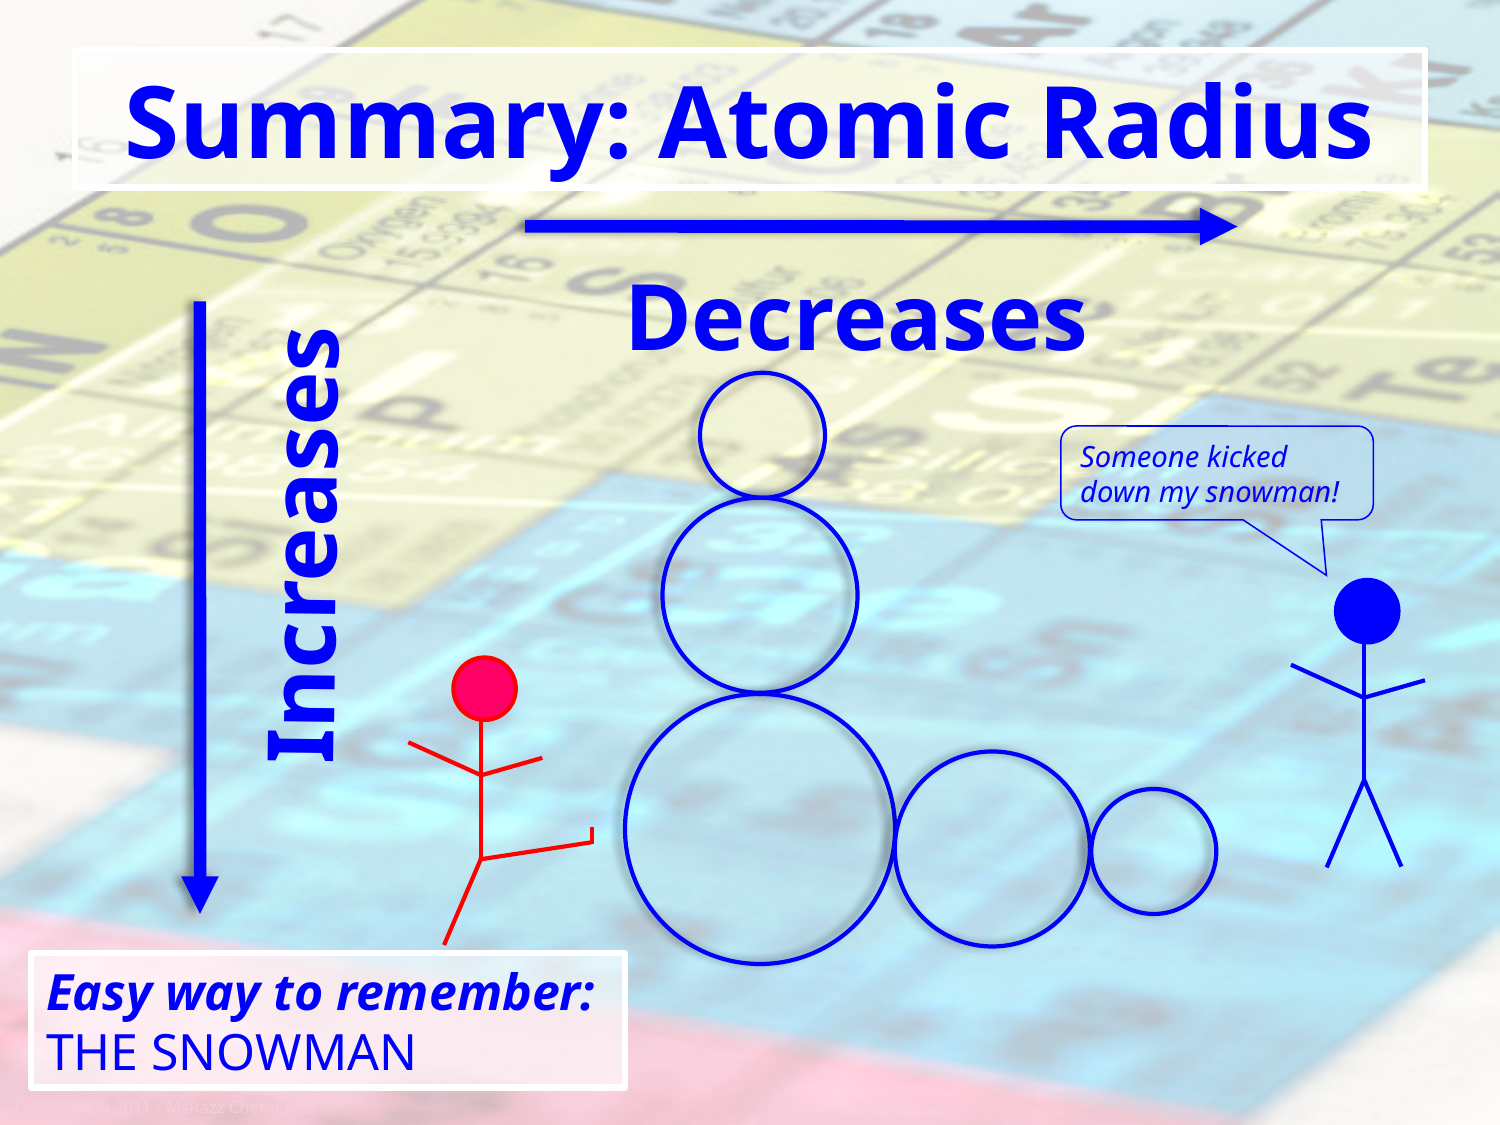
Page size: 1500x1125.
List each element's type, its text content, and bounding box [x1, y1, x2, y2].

text_box Increases [169, 75, 431, 1016]
text_box [892, 749, 1086, 949]
text_box [697, 370, 828, 496]
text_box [408, 657, 593, 946]
text_box Easy way to remember: THE SNOWMAN [31, 952, 625, 1088]
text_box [1060, 425, 1426, 868]
text_box [660, 495, 860, 691]
title Summary: Atomic Radius [75, 50, 1425, 188]
text_box [193, 301, 207, 914]
text_box [622, 691, 894, 967]
text_box [1094, 876, 1214, 917]
text_box Decreases [374, 226, 1338, 402]
text_box [524, 220, 1238, 233]
